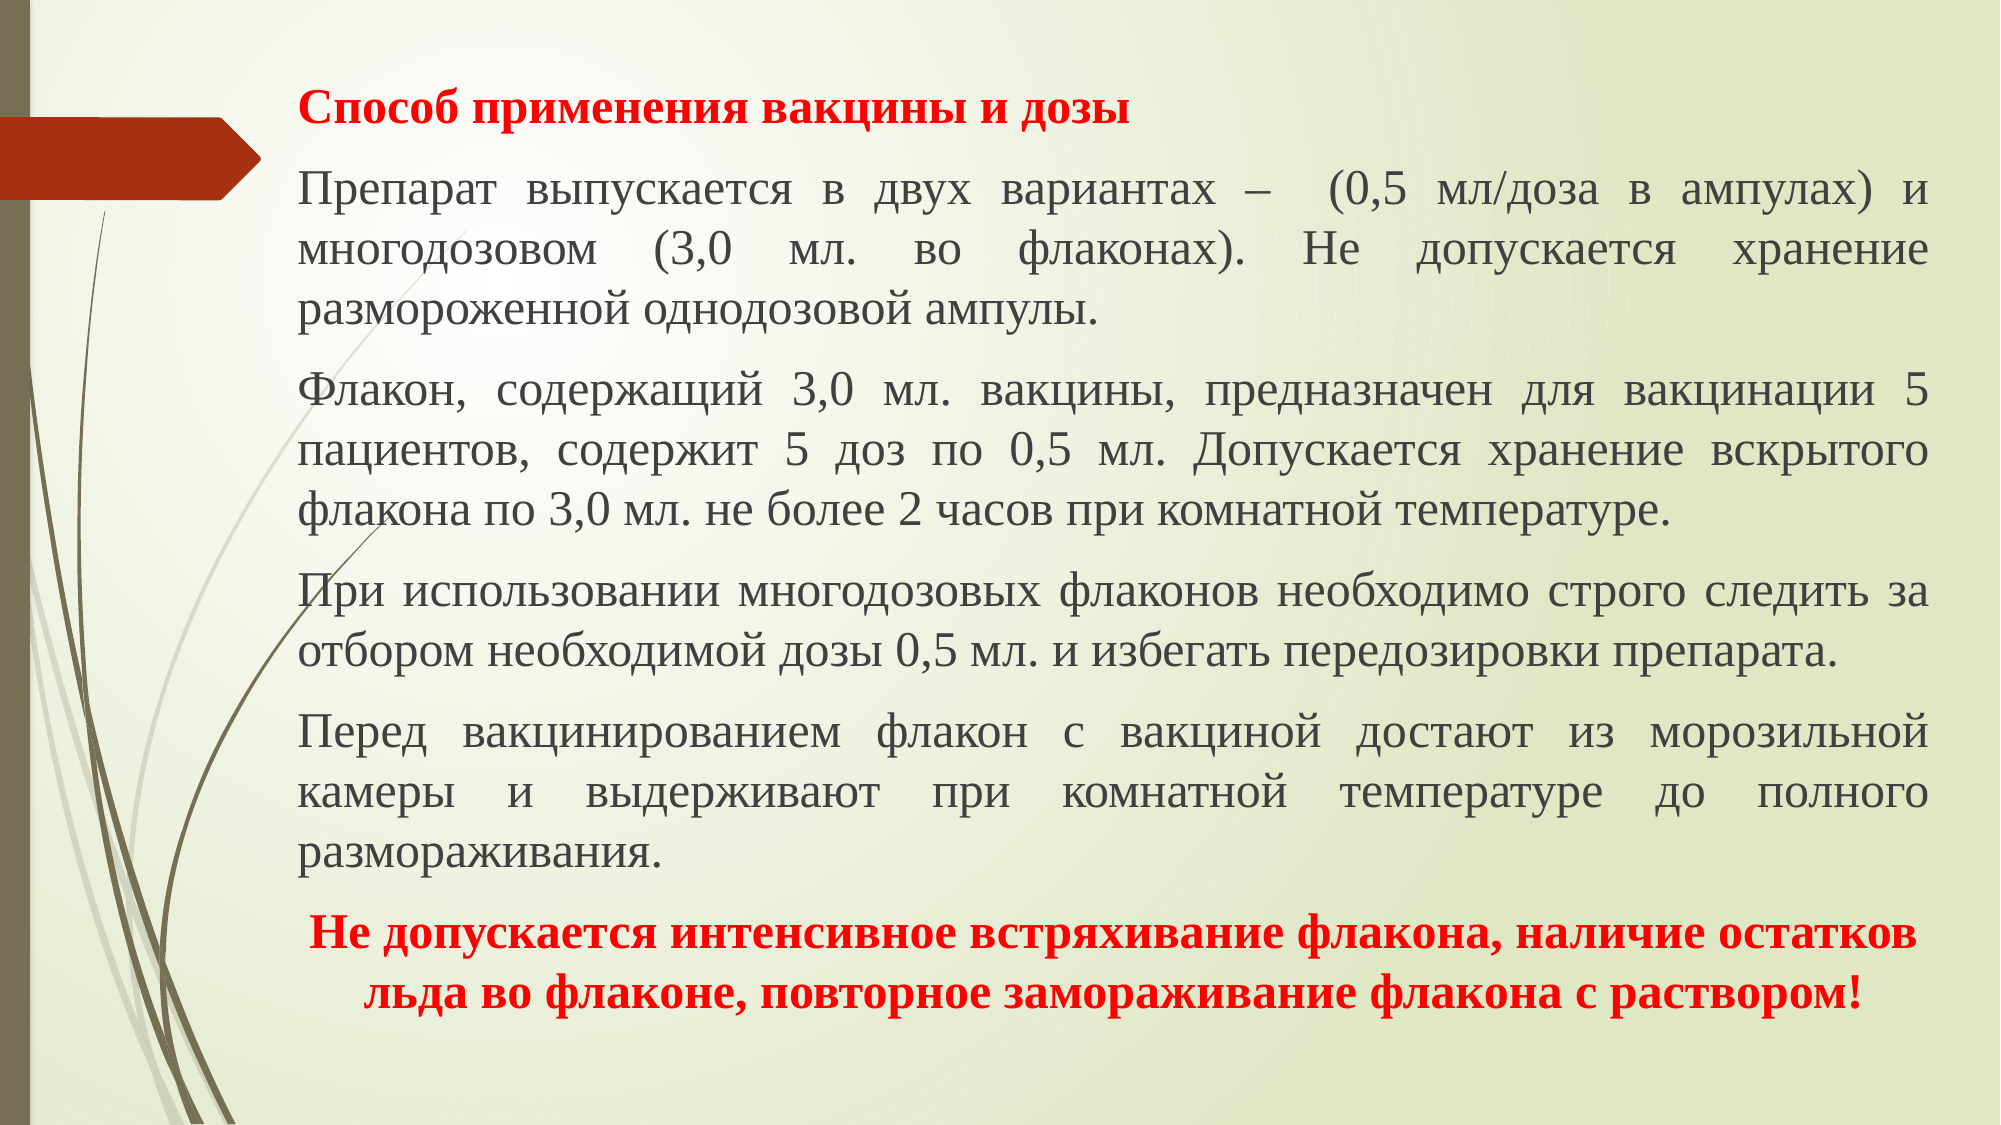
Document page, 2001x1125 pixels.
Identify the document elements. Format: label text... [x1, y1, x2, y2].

list Способ применения вакцины и дозы Препарат выпускается в двух вариантах – (0,5 мл/доза в ампулах) и многодозовом (3,0 мл. во флаконах). Не допускается хранение размороженной однодозовой ампулы. Флакон, содержащий 3,0 мл. вакцины, предназначен для вакцинации 5 пациентов, содержит 5 доз по 0,5 мл. Допускается хранение вскрытого флакона по 3,0 мл. не более 2 часов при комнатной температуре. При использовании многодозовых флаконов необходимо строго следить за отбором необходимой дозы 0,5 мл. и избегать передозировки препарата. Перед вакцинированием флакон с вакциной достают из морозильной камеры и выдерживают при комнатной температуре до полного размораживания. Не допускается интенсивное встряхивание флакона, наличие остатков льда во флаконе, повторное замораживание флакона с раствором! [0, 66, 1945, 986]
